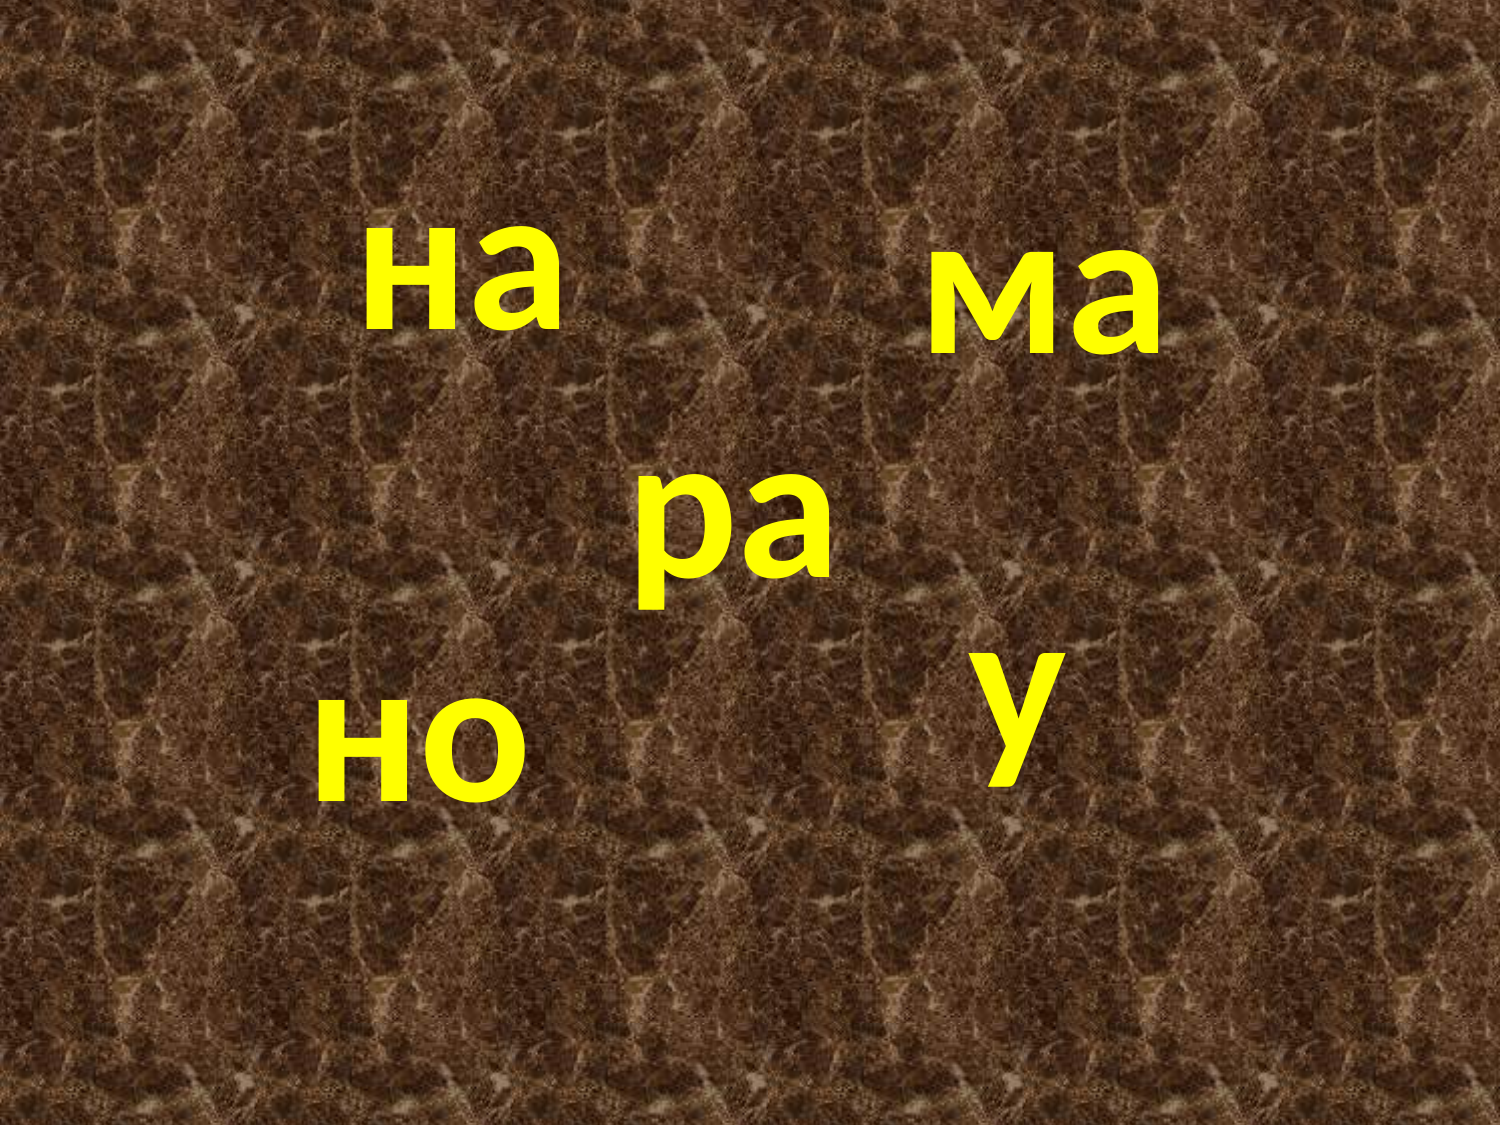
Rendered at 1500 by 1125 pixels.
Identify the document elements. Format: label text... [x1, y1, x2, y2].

text_box у [953, 538, 1082, 804]
text_box на [339, 113, 586, 379]
picture [0, 0, 1500, 1125]
text_box ма [903, 137, 1185, 403]
text_box но [291, 586, 547, 852]
text_box ра [611, 361, 856, 627]
